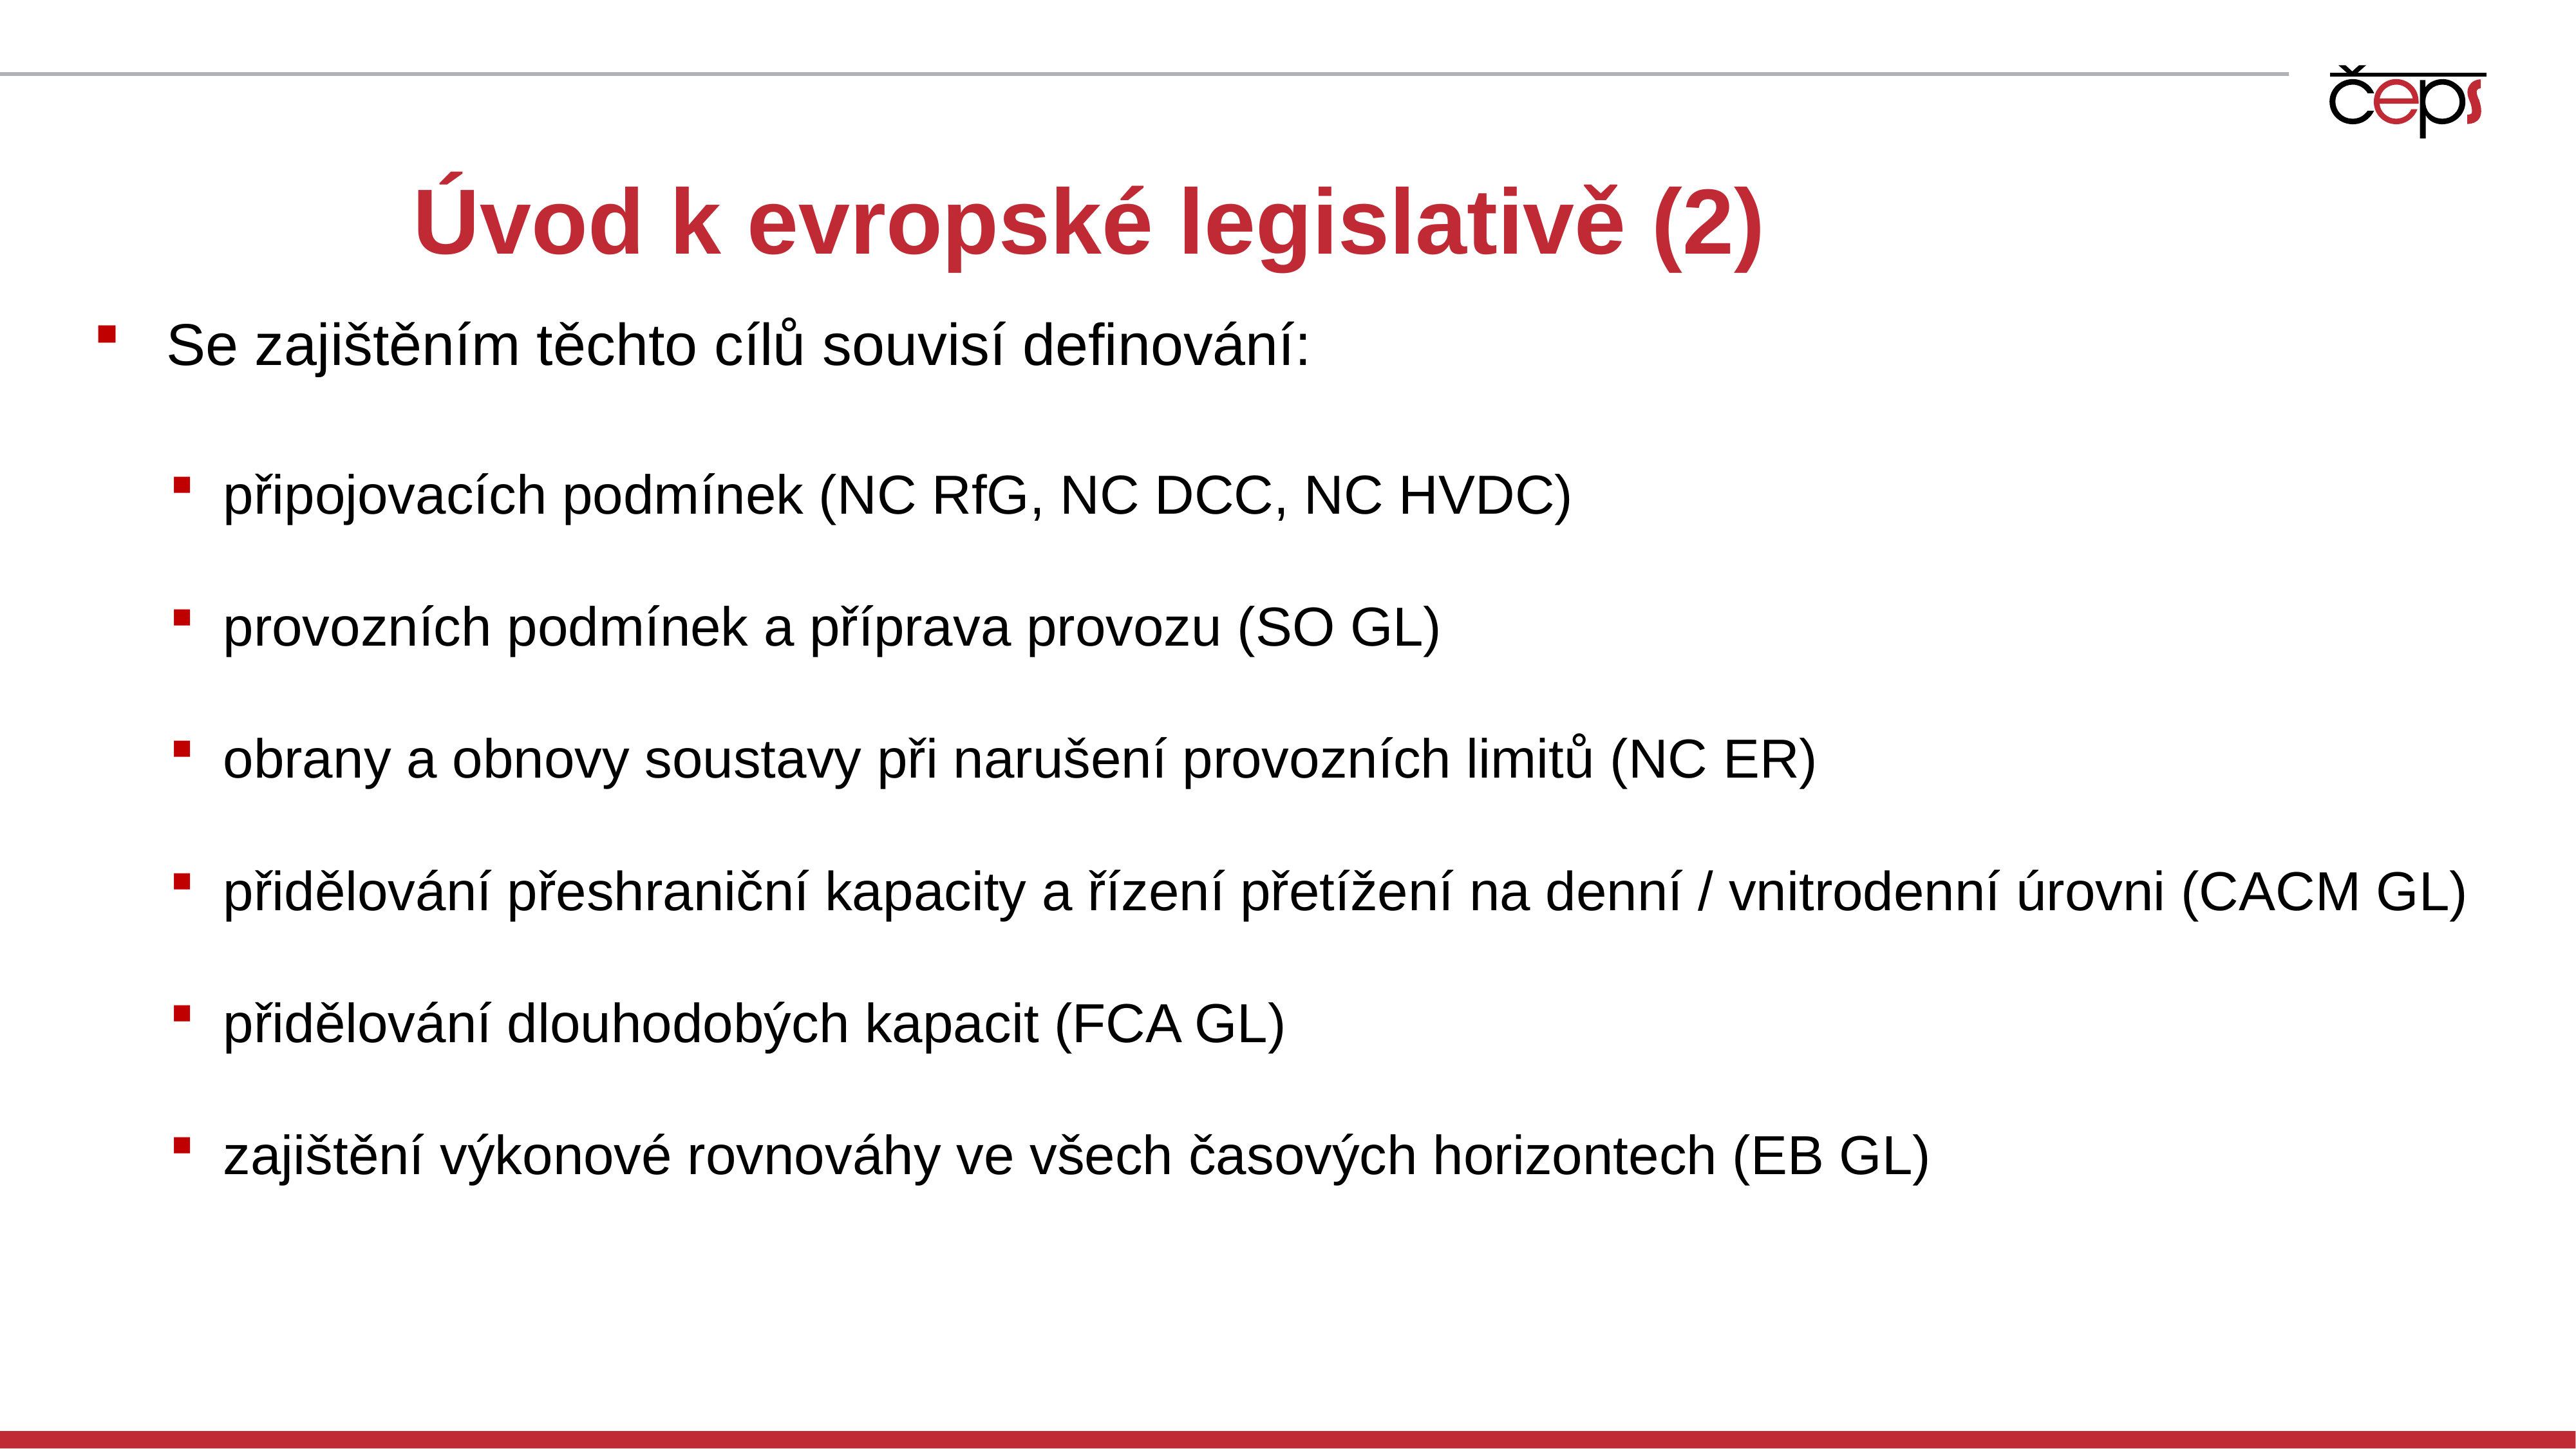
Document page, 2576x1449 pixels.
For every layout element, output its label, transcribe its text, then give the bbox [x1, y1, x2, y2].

text_box Úvod k evropské legislativě (2) [413, 161, 2094, 274]
text_box Se zajištěním těchto cílů souvisí definování: připojovacích podmínek (NC RfG, NC DCC, NC HVDC) provozních podmínek a příprava provozu (SO GL) obrany a obnovy soustavy při narušení provozních limitů (NC ER) přidělování přeshraniční kapacity a řízení přetížení na denní / vnitrodenní úrovni (CACM GL) přidělování dlouhodobých kapacit (FCA GL) zajištění výkonové rovnováhy ve všech časových horizontech (EB GL) [93, 306, 2482, 1354]
